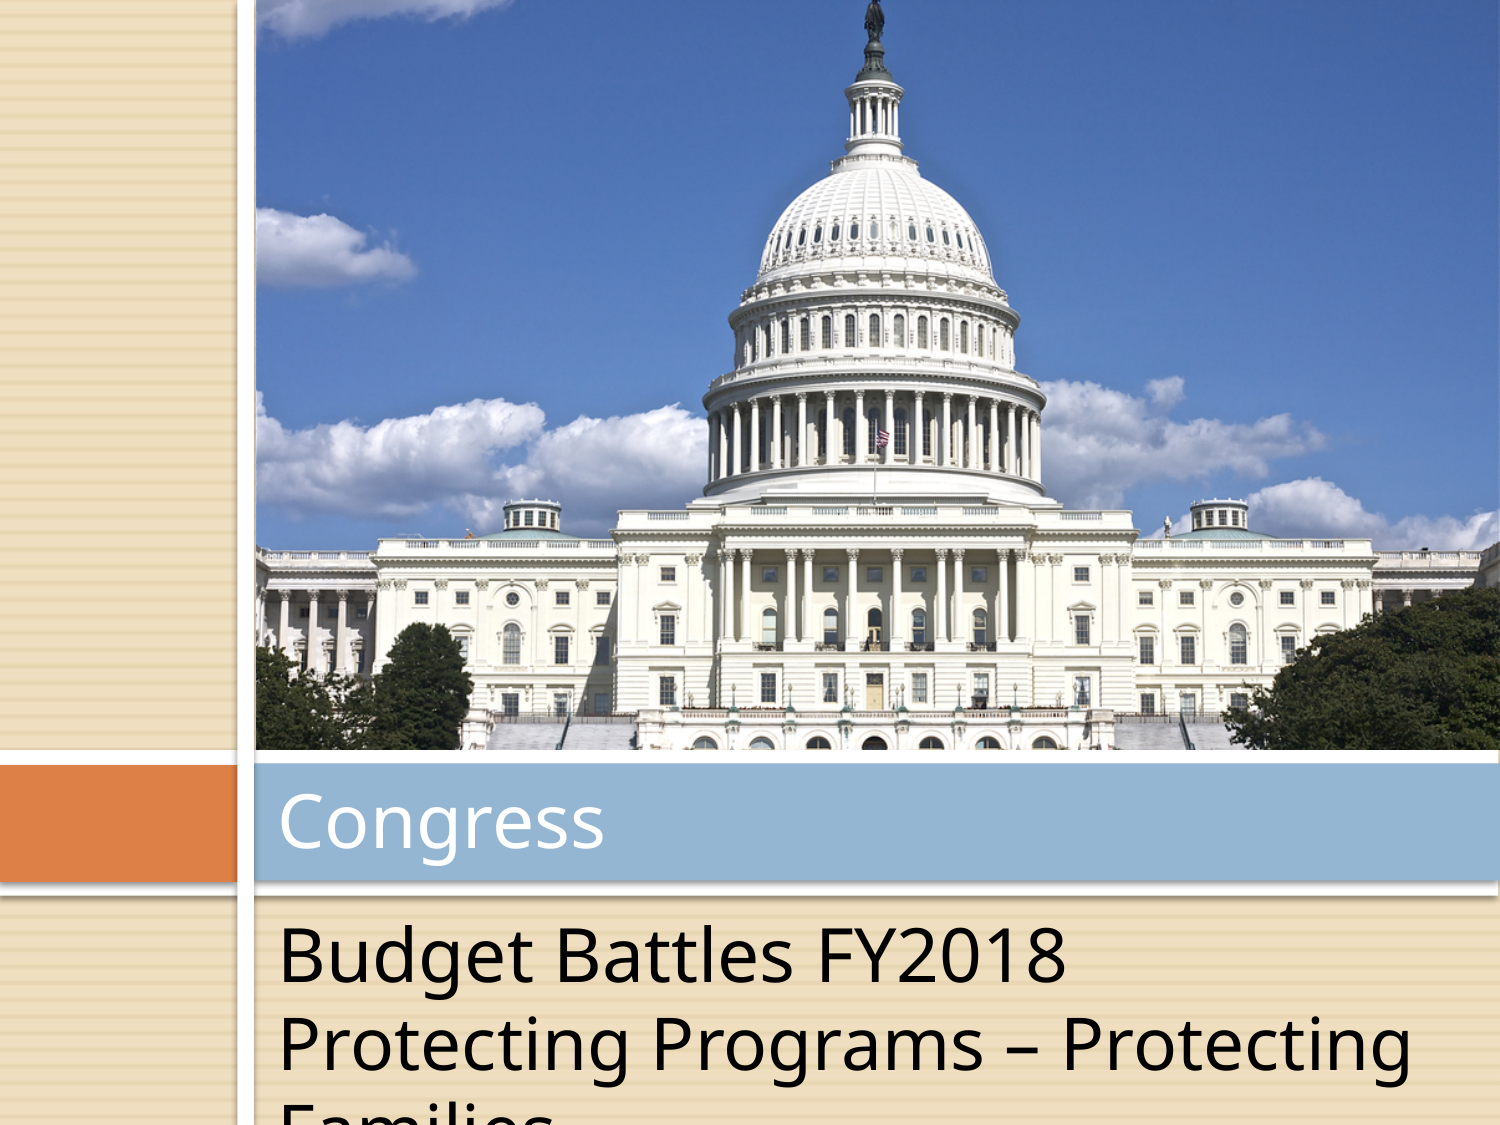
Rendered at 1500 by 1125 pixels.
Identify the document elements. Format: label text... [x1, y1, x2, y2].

picture [254, 0, 1500, 763]
picture [0, 896, 237, 1125]
list Budget Battles FY2018 Protecting Programs – Protecting Families [262, 900, 1500, 1088]
title Congress [262, 762, 1463, 875]
picture [0, 0, 237, 750]
picture [254, 881, 1500, 1125]
